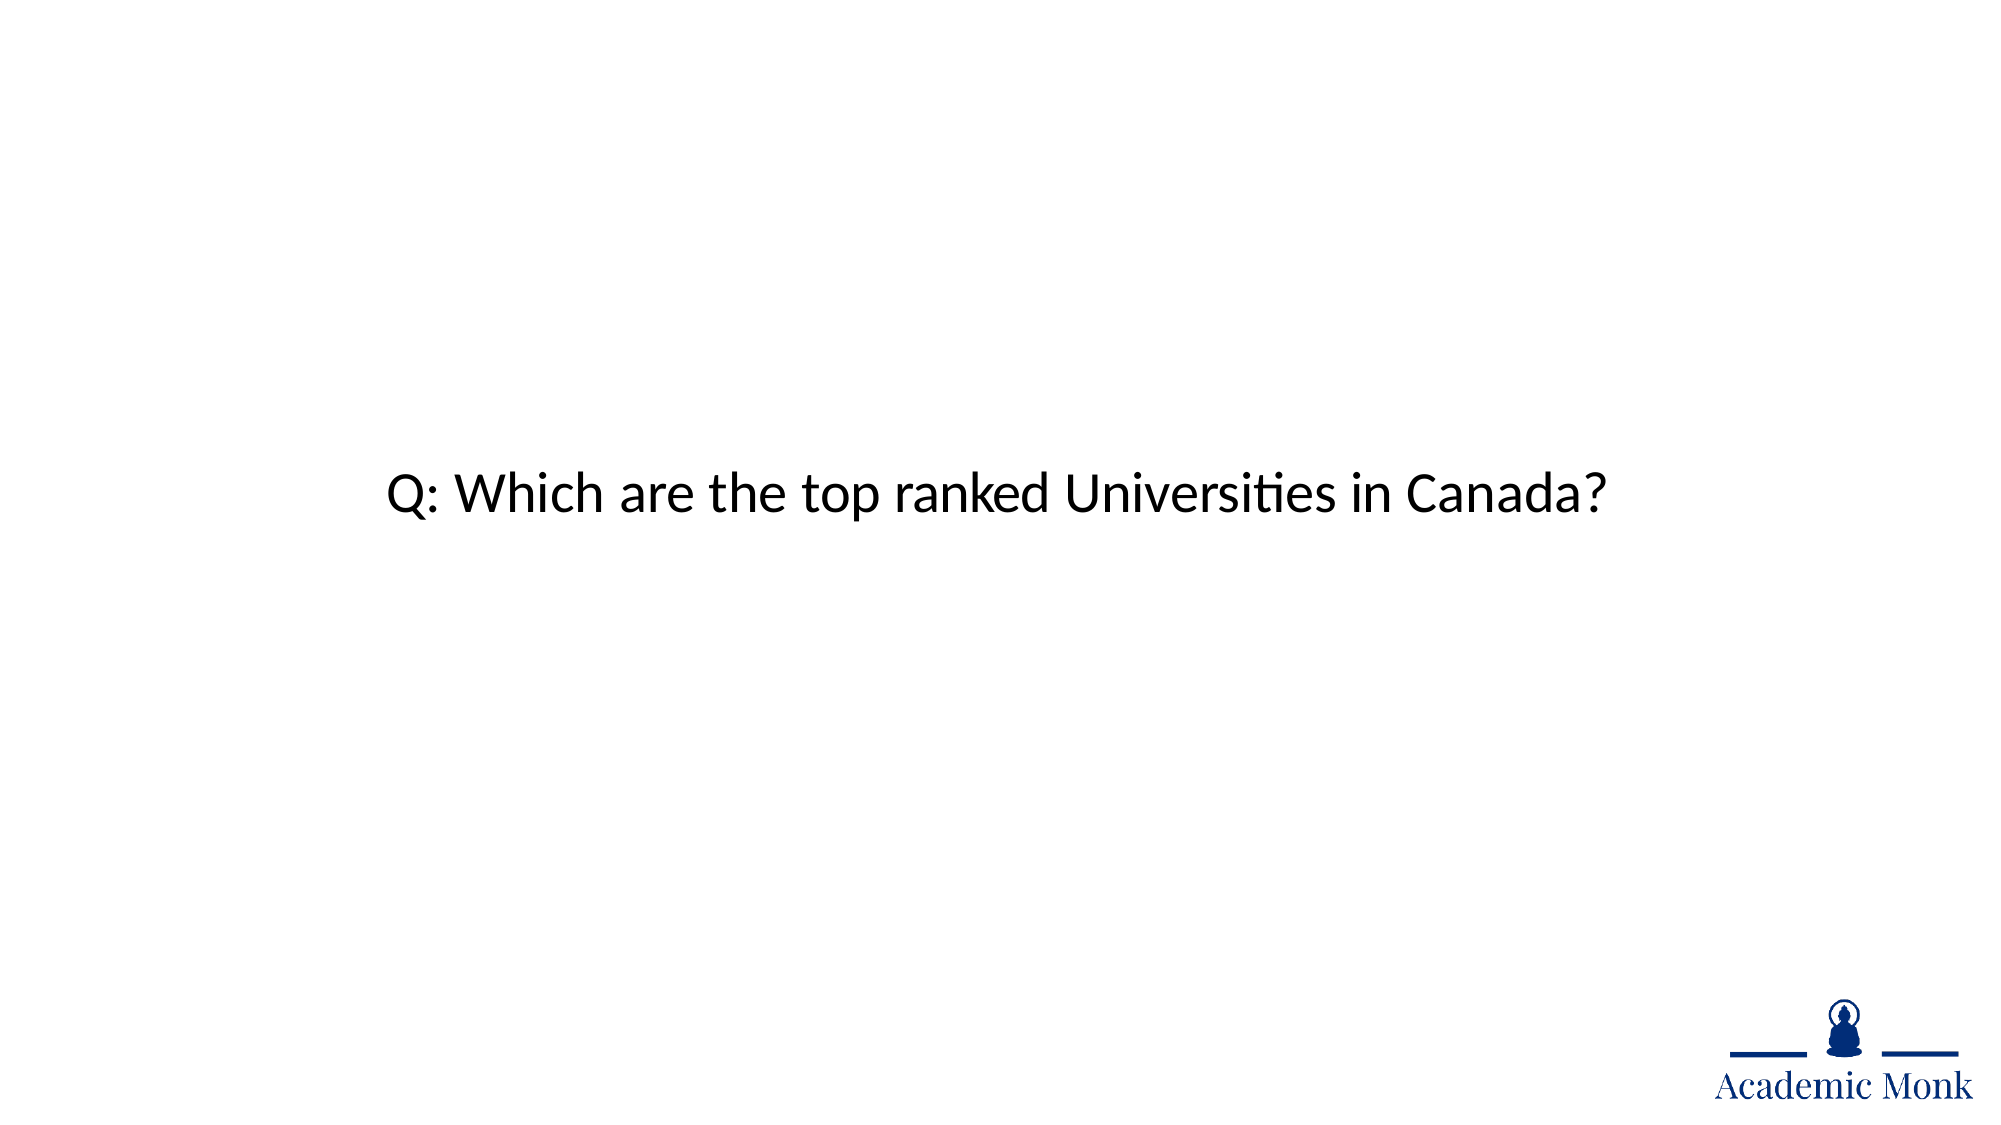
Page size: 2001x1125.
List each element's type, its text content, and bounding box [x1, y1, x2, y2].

picture [1662, 974, 2000, 1125]
title Q: Which are the top ranked Universities in Canada? [383, 452, 1616, 643]
